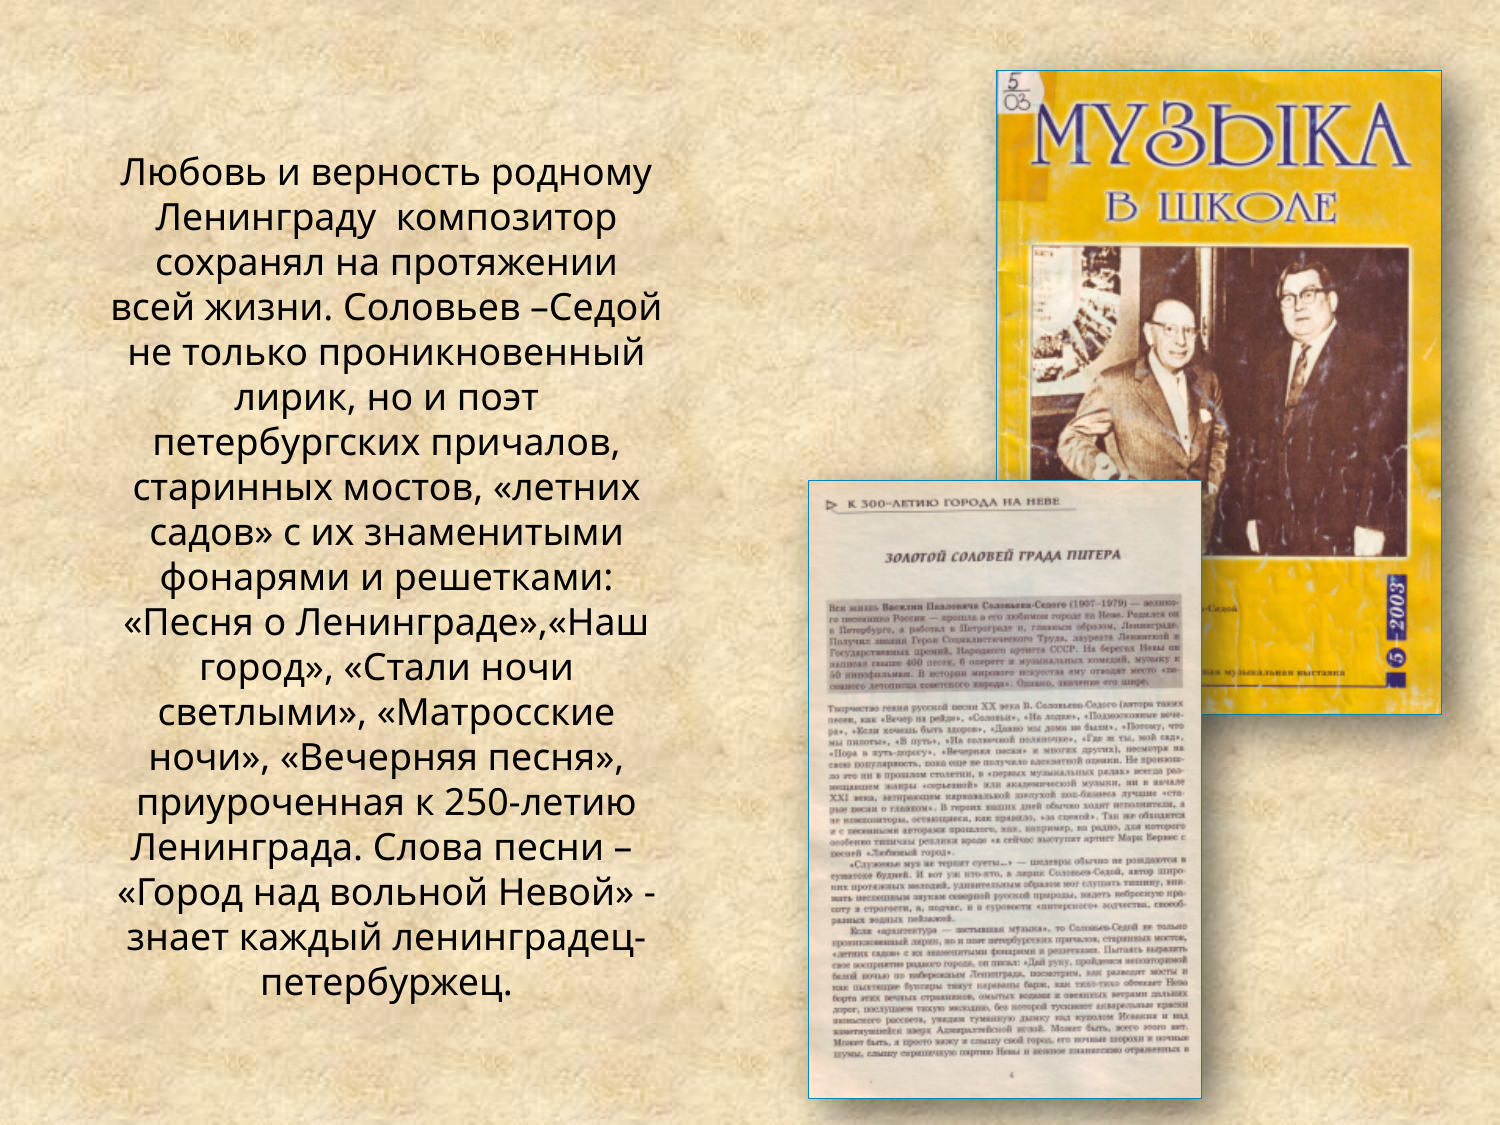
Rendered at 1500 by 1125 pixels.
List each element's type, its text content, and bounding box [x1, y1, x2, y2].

picture [0, 0, 1500, 1125]
text_box Любовь и верность родному Ленинграду композитор сохранял на протяжении всей жизни. Соловьев –Седой не только проникновенный лирик, но и поэт петербургских причалов, старинных мостов, «летних садов» с их знаменитыми фонарями и решетками: «Песня о Ленинграде»,«Наш город», «Стали ночи светлыми», «Матросские ночи», «Вечерняя песня», приуроченная к 250-летию Ленинграда. Слова песни – «Город над вольной Невой» - знает каждый ленинградец-петербуржец. [93, 140, 680, 1011]
